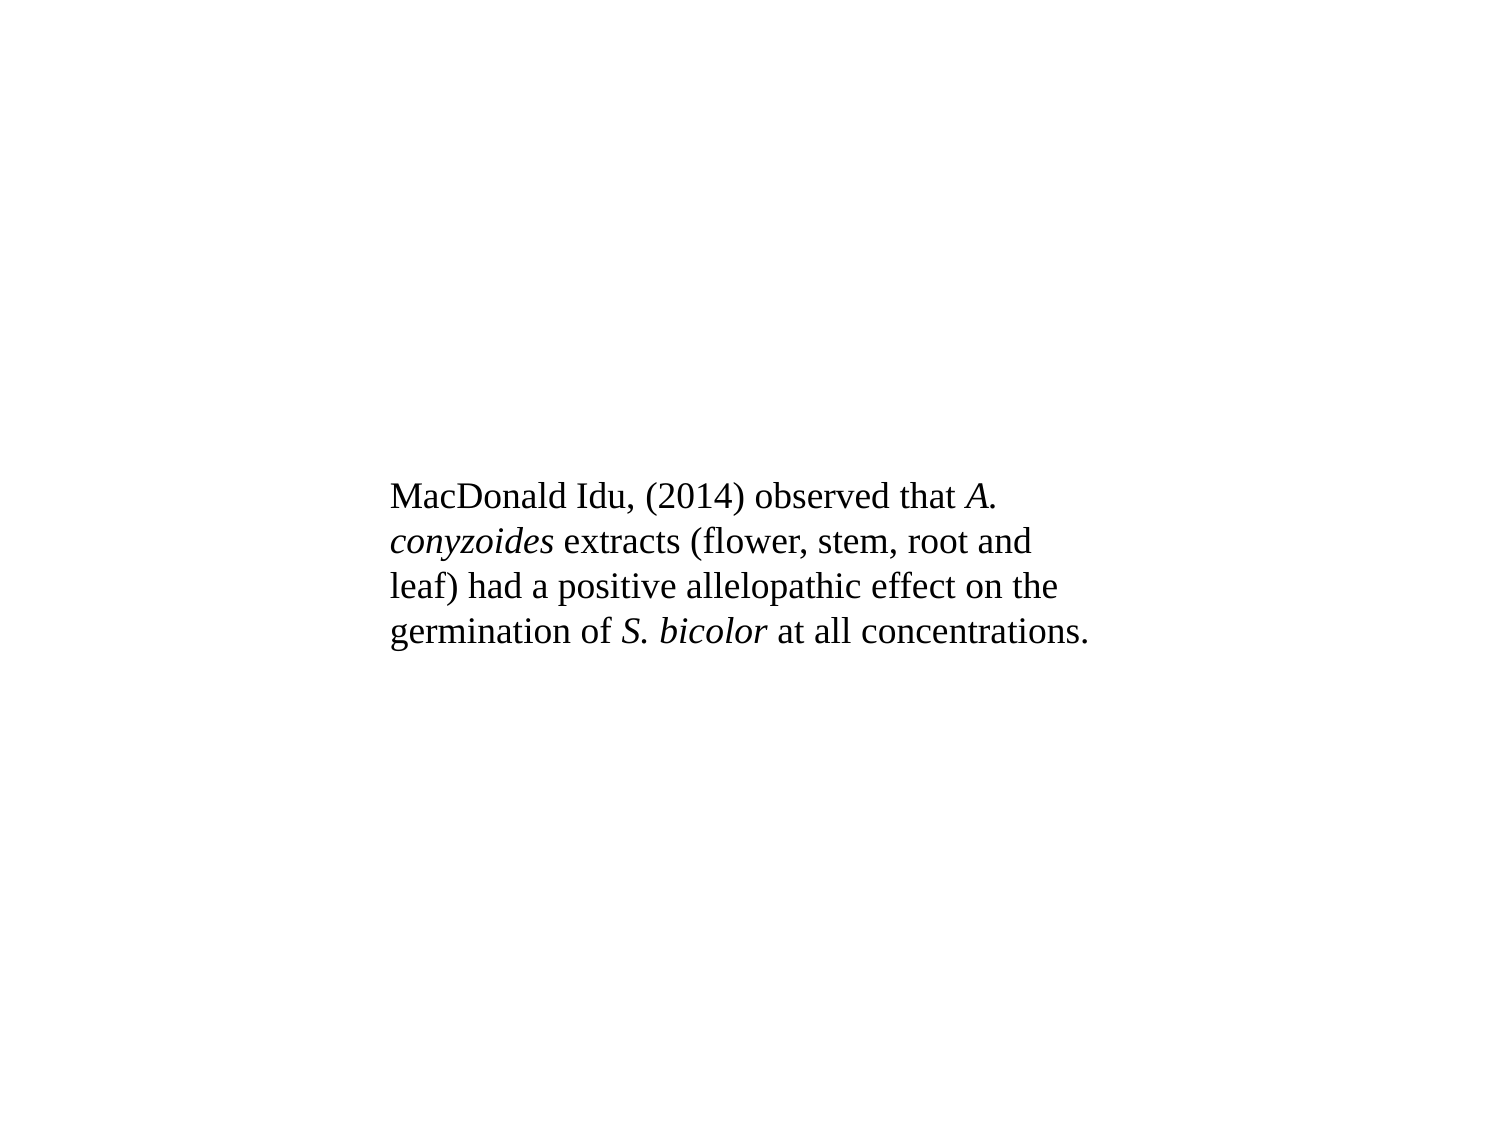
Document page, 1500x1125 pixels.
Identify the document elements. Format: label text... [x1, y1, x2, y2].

text_box MacDonald Idu, (2014) observed that A. conyzoides extracts (flower, stem, root and leaf) had a positive allelopathic effect on the germination of S. bicolor at all concentrations. [374, 463, 1125, 659]
